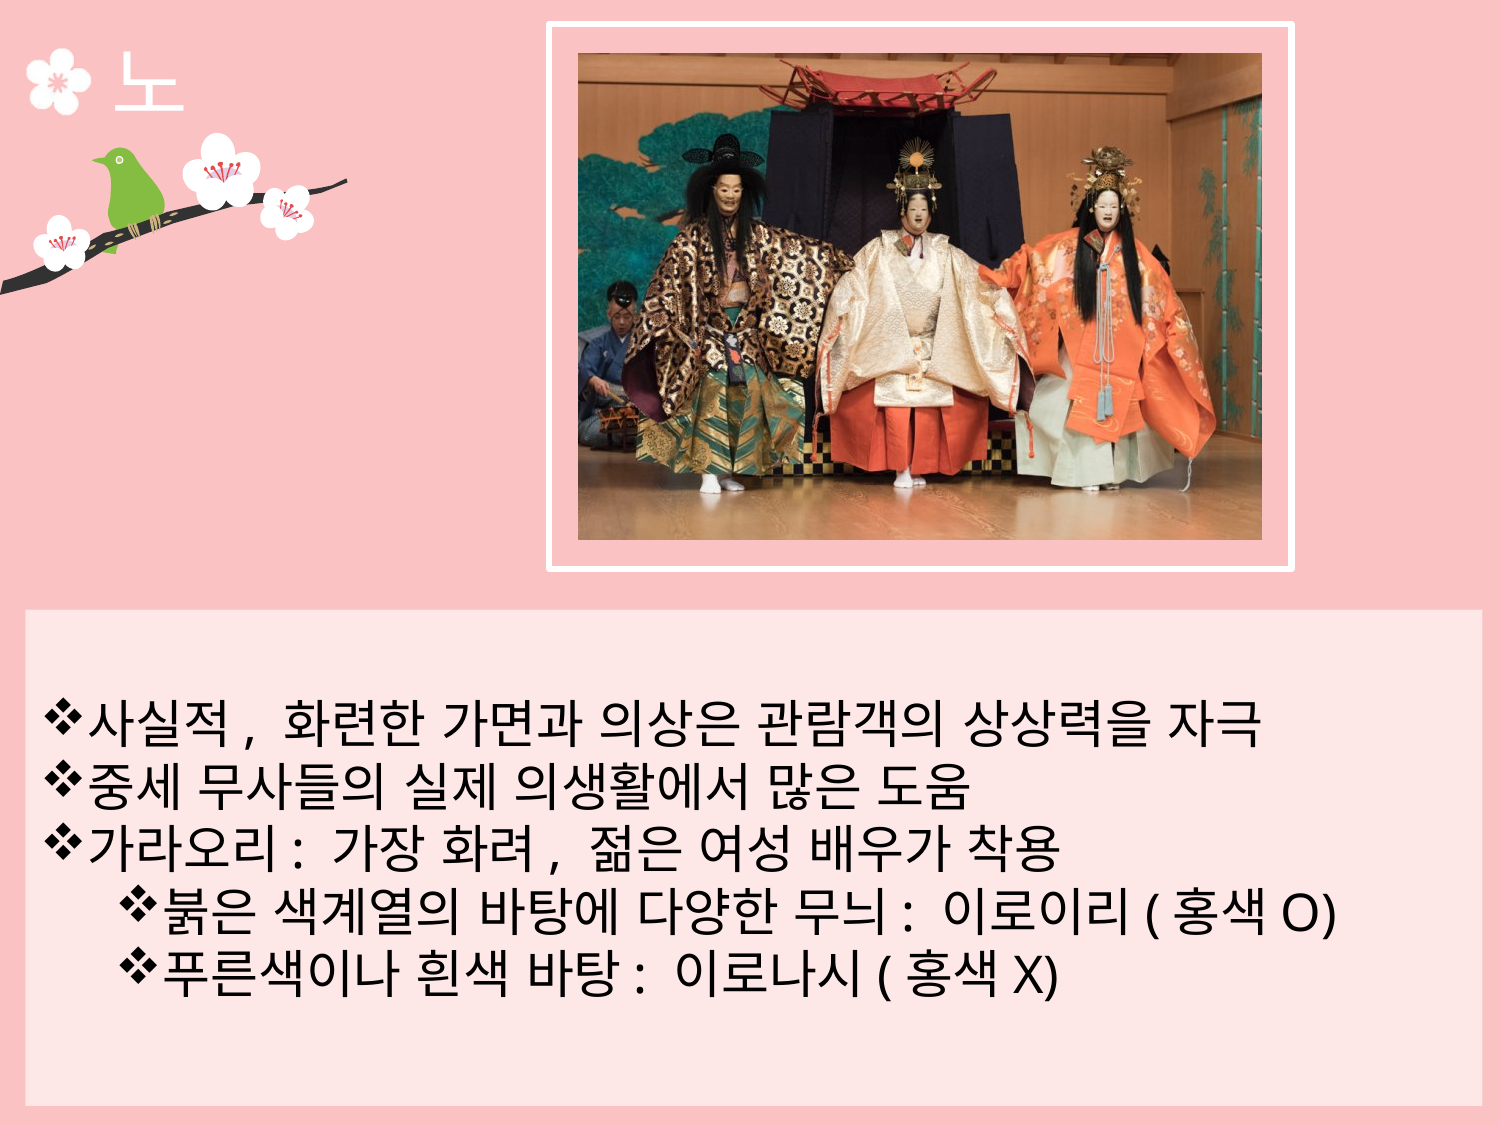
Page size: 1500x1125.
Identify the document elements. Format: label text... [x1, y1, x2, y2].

text_box 노 [96, 23, 203, 134]
picture [0, 135, 350, 273]
text_box 사실적, 화련한 가면과 의상은 관람객의 상상력을 자극 중세 무사들의 실제 의생활에서 많은 도움 가라오리: 가장 화려, 젊은 여성 배우가 착용 붉은 색계열의 바탕에 다양한 무늬: 이로이리(홍색O) 푸른색이나 흰색 바탕: 이로나시(홍색X) [23, 608, 1484, 1108]
picture [23, 44, 92, 119]
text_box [548, 23, 1292, 569]
